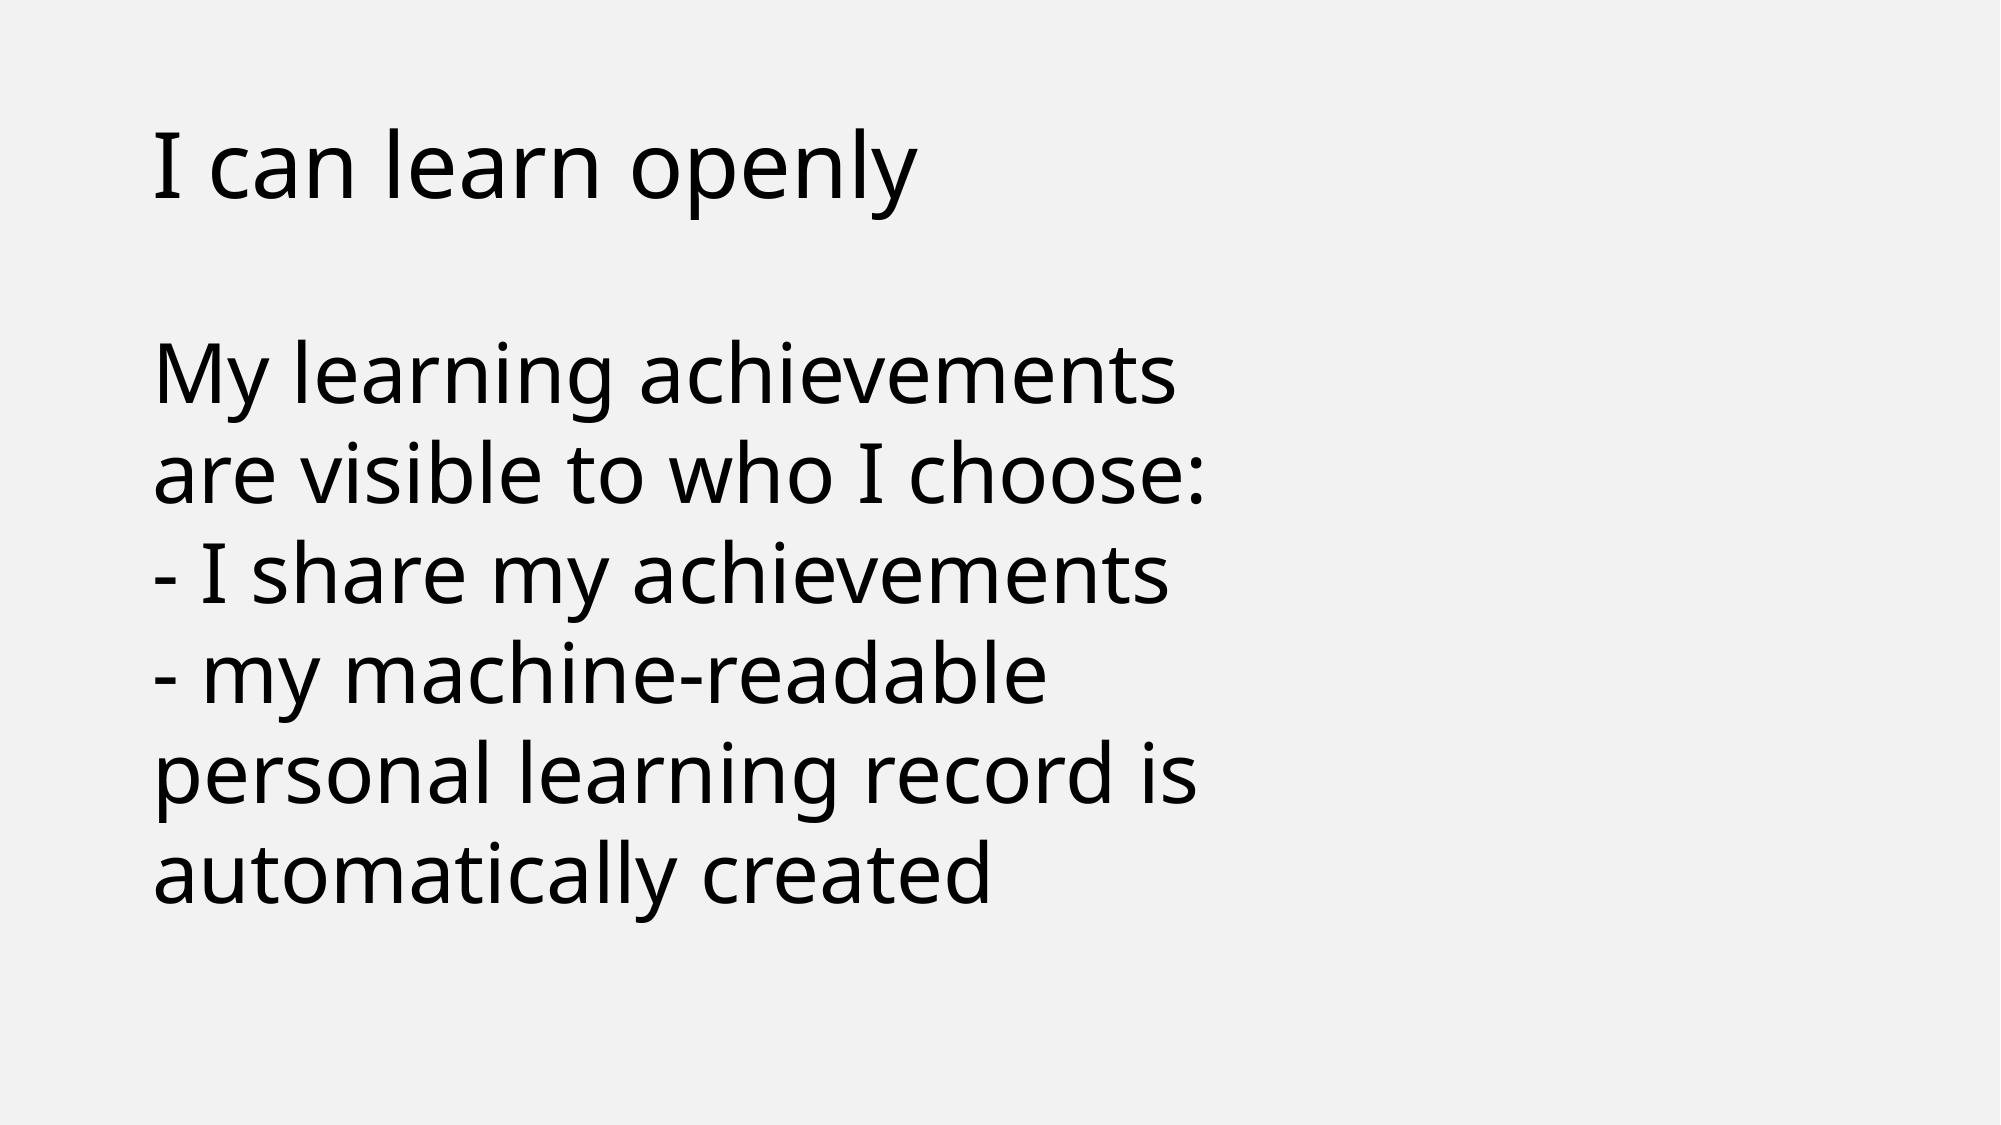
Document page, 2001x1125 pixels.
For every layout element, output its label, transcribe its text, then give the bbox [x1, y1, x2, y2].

text_box My learning achievements are visible to who I choose: - I share my achievements - my machine-readable personal learning record is automatically created [137, 312, 1244, 1073]
title I can learn openly [137, 59, 1863, 278]
